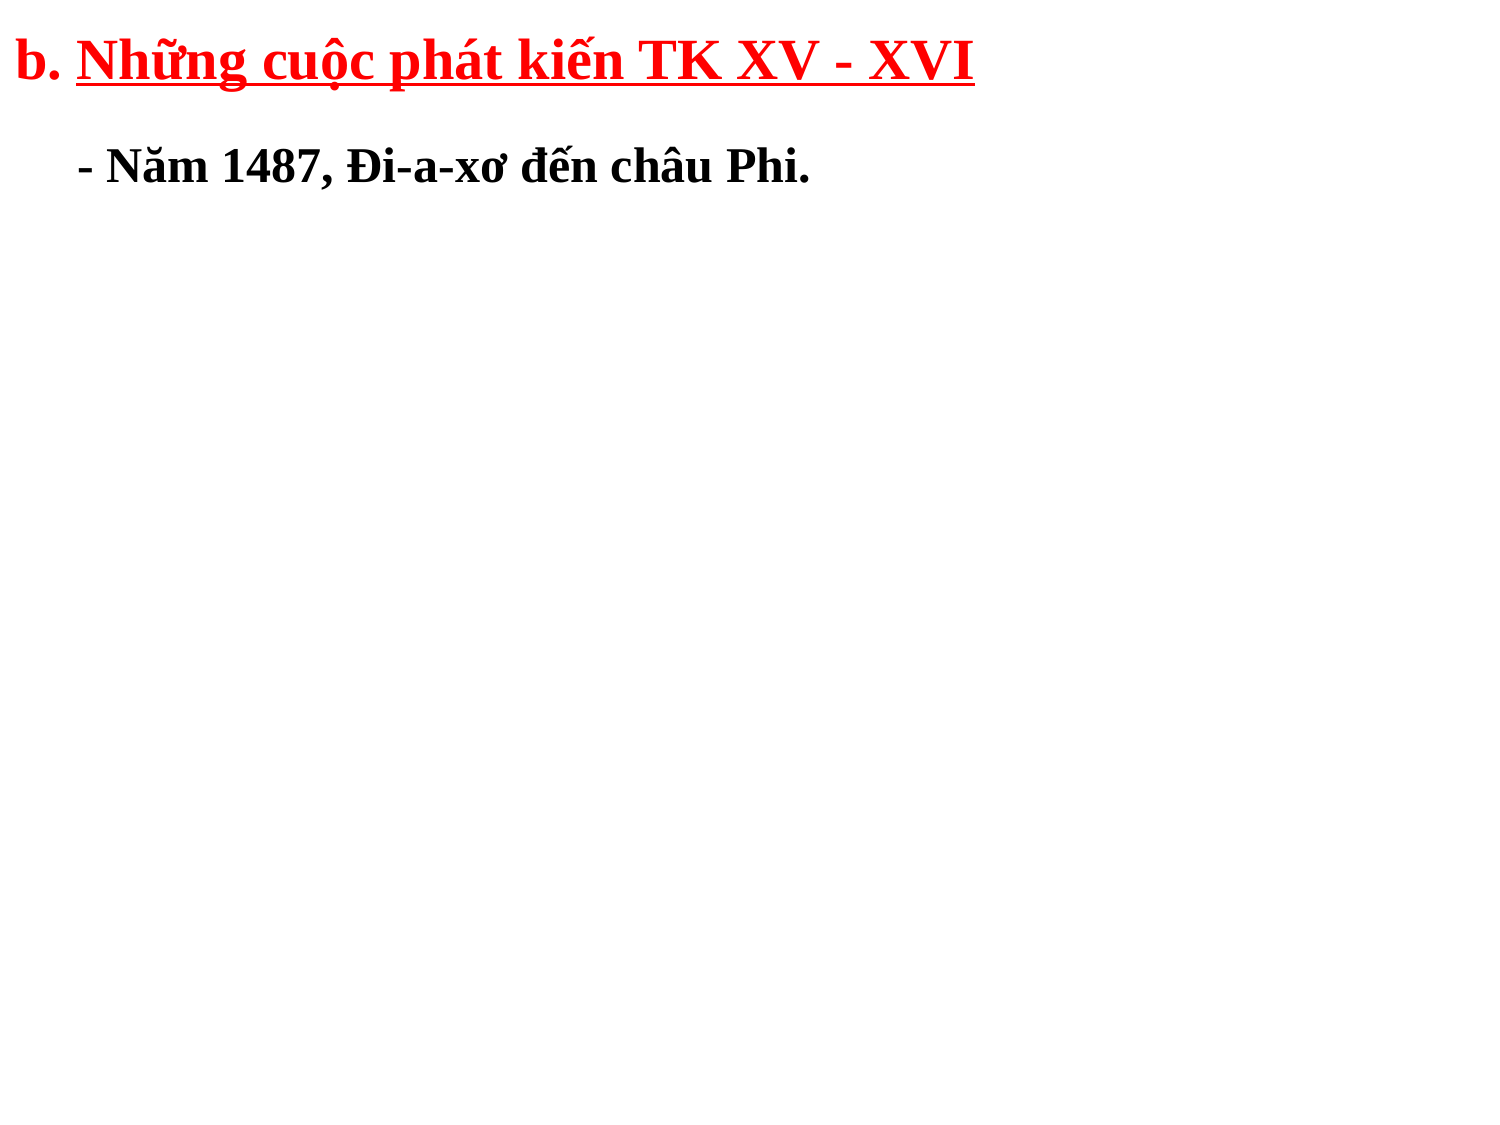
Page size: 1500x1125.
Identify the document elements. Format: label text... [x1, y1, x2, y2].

list - Năm 1487, Đi-a-xơ đến châu Phi. [62, 150, 1438, 200]
title b. Những cuộc phát kiến TK XV - XVI [0, 0, 1500, 150]
